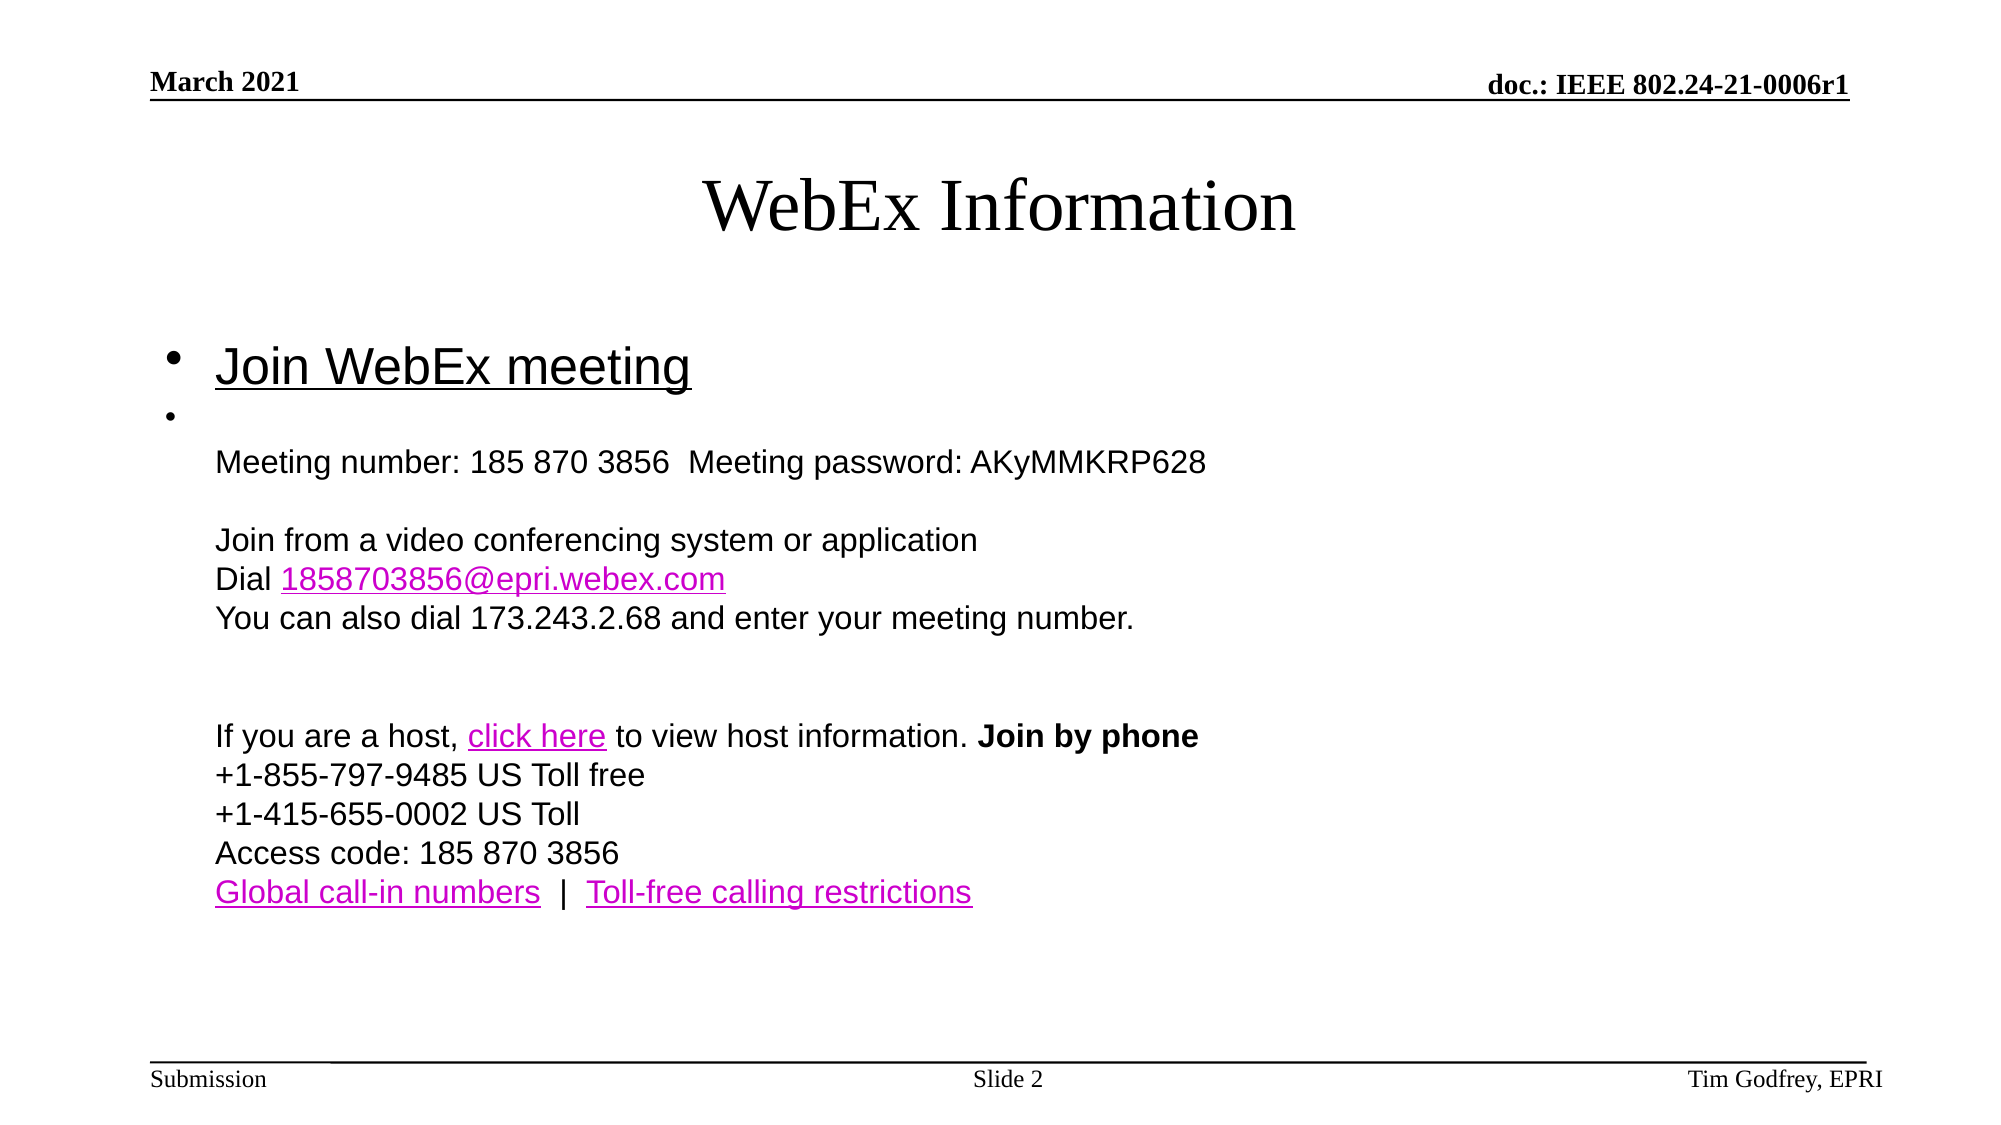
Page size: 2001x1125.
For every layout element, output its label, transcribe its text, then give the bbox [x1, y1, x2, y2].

title WebEx Information [150, 112, 1850, 288]
list Join WebEx meeting Meeting number: 185 870 3856 Meeting password: AKyMMKRP628 Join from a video conferencing system or application Dial 1858703856@epri.webex.com You can also dial 173.243.2.68 and enter your meeting number. If you are a host, click here to view host information. Join by phone +1-855-797-9485 US Toll free +1-415-655-0002 US Toll Access code: 185 870 3856 Global call-in numbers | Toll-free calling restrictions [150, 324, 1850, 1000]
slide_number Slide 2 [937, 1062, 1079, 1108]
footer Tim Godfrey, EPRI [1200, 1062, 1884, 1108]
